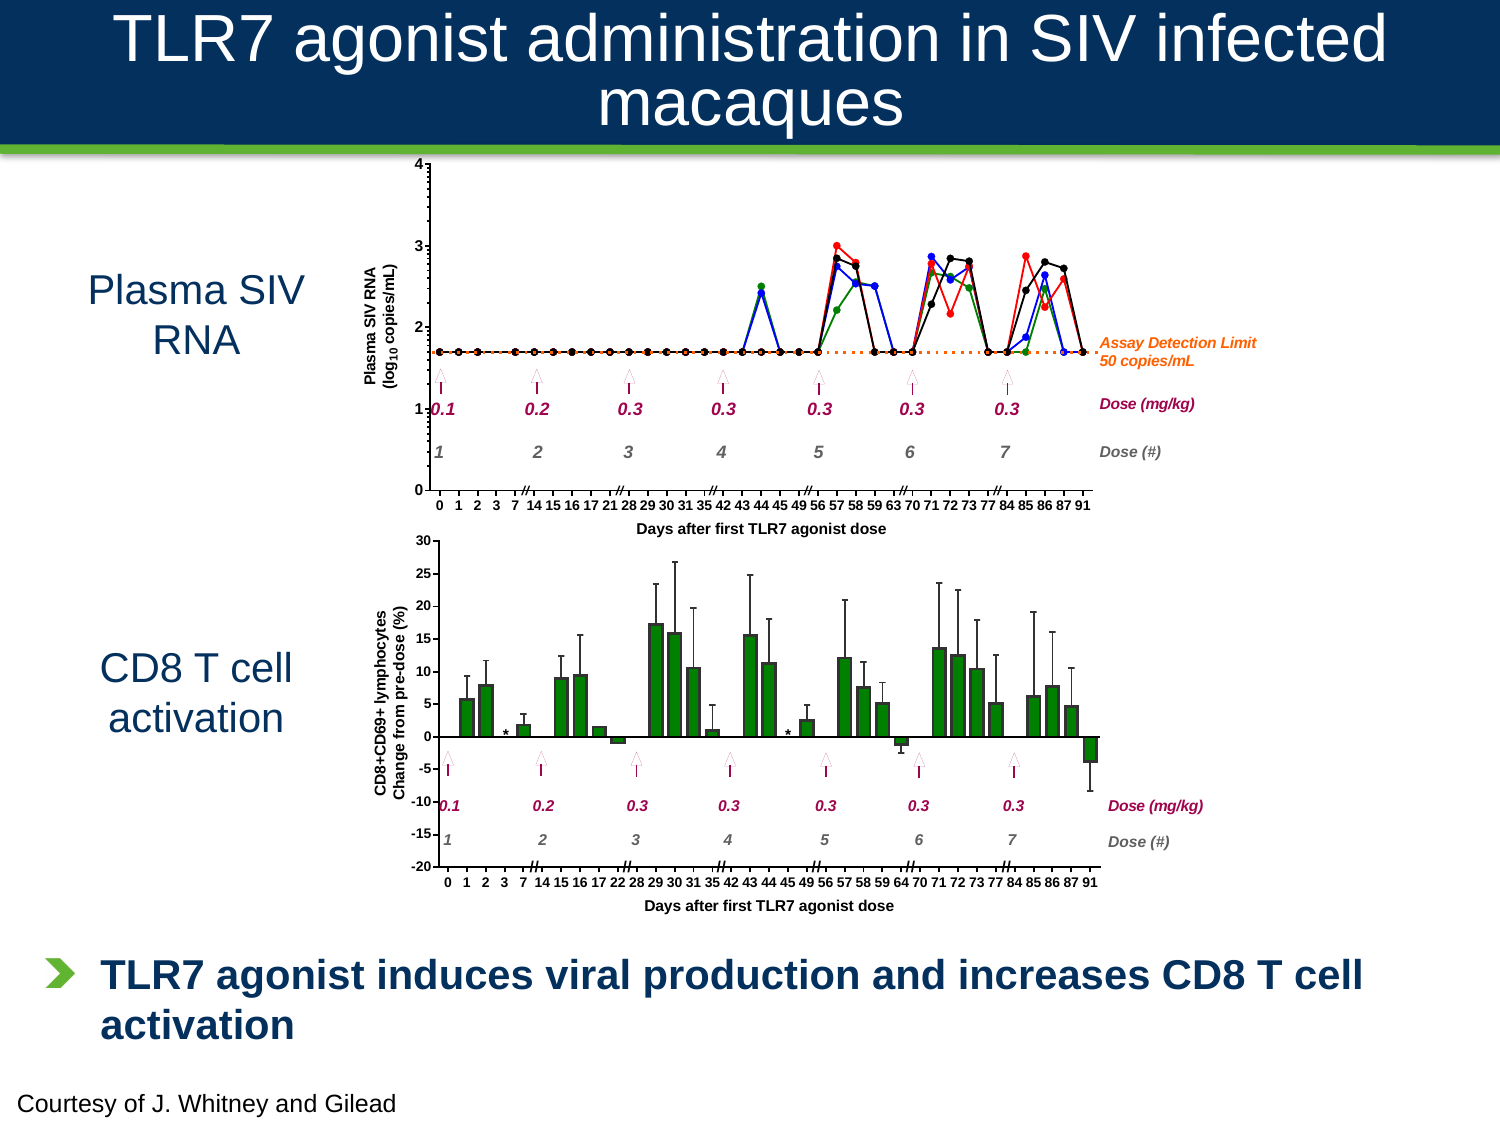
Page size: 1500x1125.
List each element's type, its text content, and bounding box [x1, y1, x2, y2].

text_box CD8 T cell activation [64, 633, 328, 749]
text_box TLR7 agonist administration in SIV infected macaques [0, 0, 1500, 144]
text_box Courtesy of J. Whitney and Gilead [2, 1079, 413, 1125]
text_box TLR7 agonist induces viral production and increases CD8 T cell activation [29, 940, 1412, 1056]
picture [44, 958, 75, 988]
text_box Plasma SIV RNA [64, 255, 328, 371]
picture [348, 136, 1270, 929]
